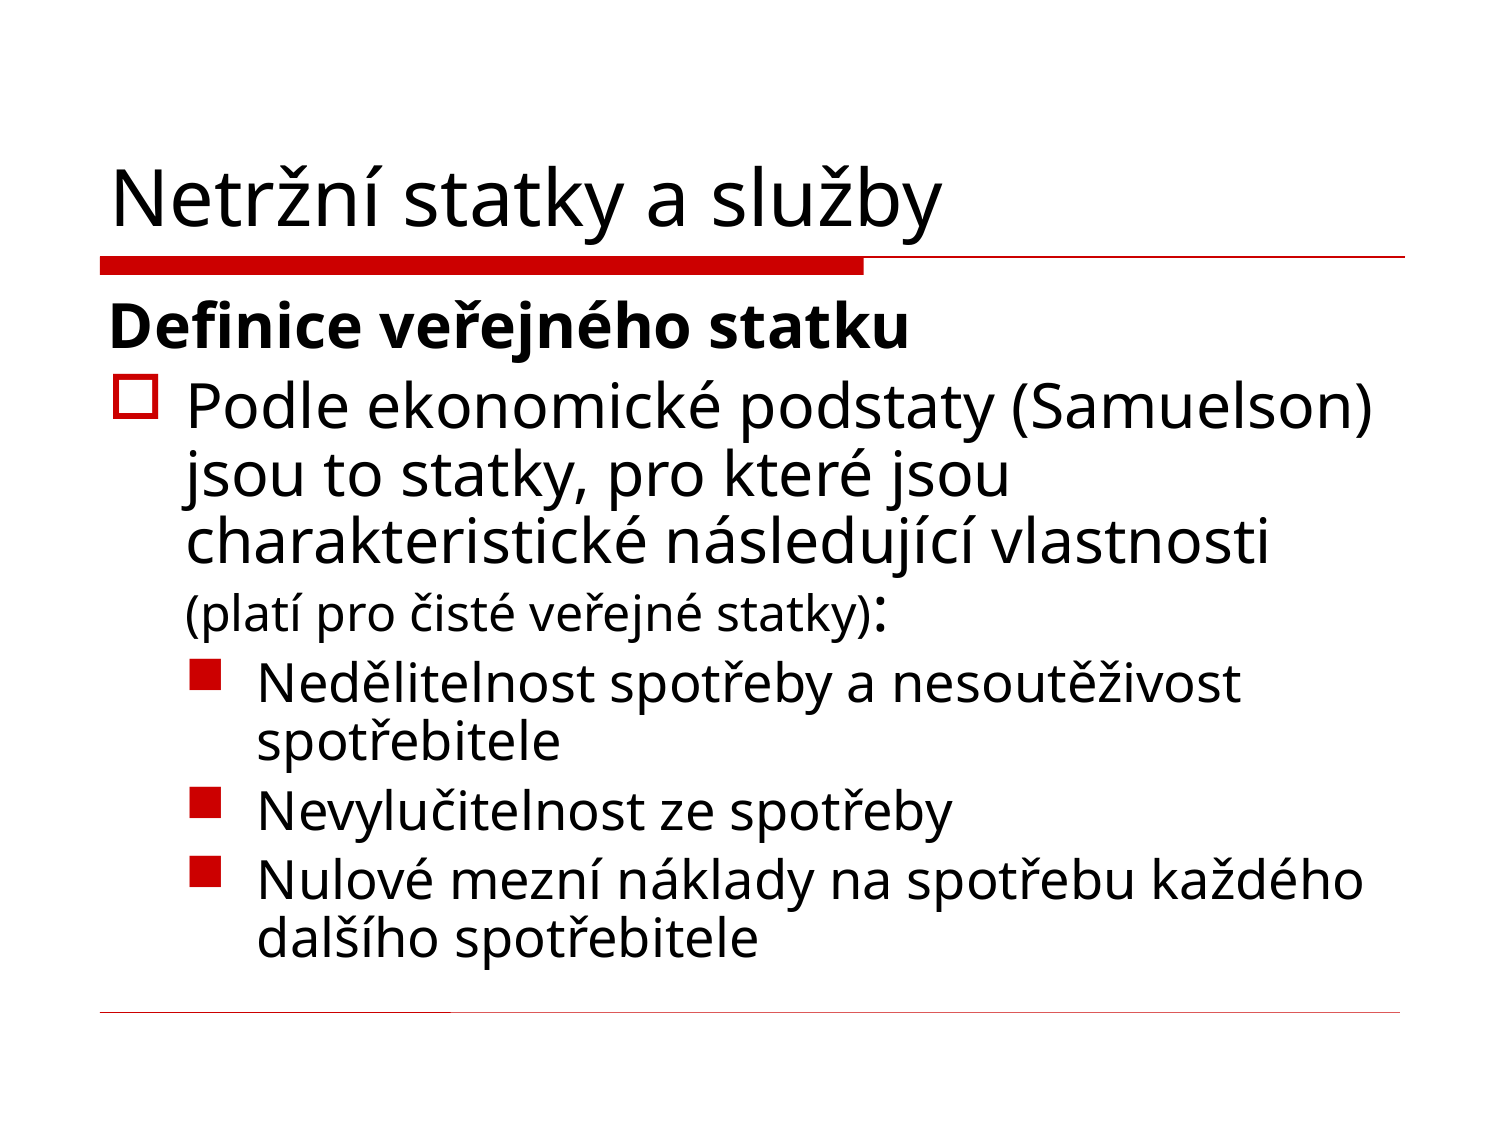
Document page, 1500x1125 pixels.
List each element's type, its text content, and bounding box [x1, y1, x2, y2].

title Netržní statky a služby [94, 50, 1407, 250]
list Definice veřejného statku Podle ekonomické podstaty (Samuelson) jsou to statky, pro které jsou charakteristické následující vlastnosti (platí pro čisté veřejné statky): Nedělitelnost spotřeby a nesoutěživost spotřebitele Nevylučitelnost ze spotřeby Nulové mezní náklady na spotřebu každého dalšího spotřebitele [92, 287, 1406, 988]
